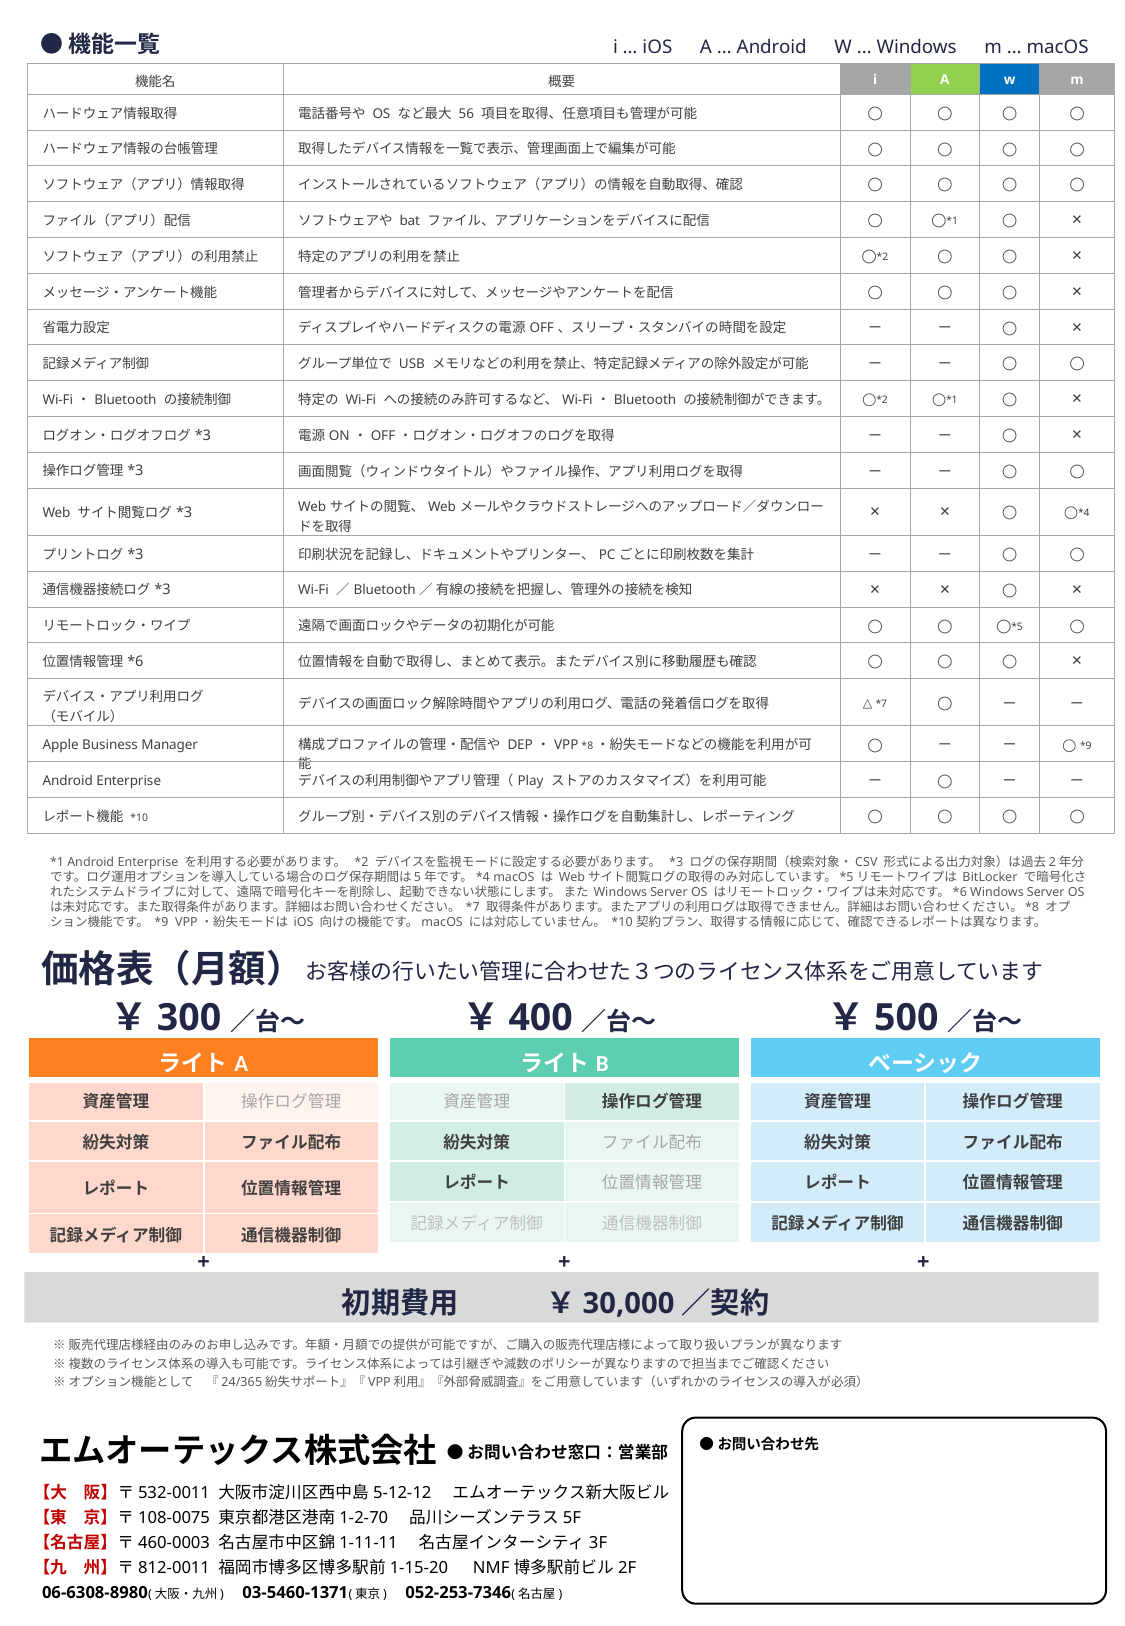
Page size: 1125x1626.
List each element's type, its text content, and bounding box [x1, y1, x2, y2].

table_cell ◯ [1040, 608, 1114, 642]
table_cell 資産管理 [390, 1083, 564, 1120]
table_cell ファイル（アプリ）配信 [28, 202, 283, 237]
table_cell ✕ [841, 572, 910, 607]
table_cell ◯ [911, 798, 979, 833]
table_cell ソフトウェア（アプリ）情報取得 [28, 166, 283, 201]
table_cell 通信機器制御 [205, 1214, 378, 1253]
table_cell インストールされているソフトウェア（アプリ）の情報を自動取得、確認 [284, 166, 840, 201]
table_cell ー [1040, 679, 1114, 725]
table_cell ◯ [841, 131, 910, 165]
table_cell ー [980, 726, 1039, 761]
table_cell 通信機器接続ログ*3 [28, 572, 283, 607]
table_cell レポート機能 *10 [28, 798, 283, 833]
text_box 【大 阪】〒532-0011 大阪市淀川区西中島5-12-12 エムオーテックス新大阪ビル 【東 京】〒108-0075 東京都港区港南1-2-70 品川シーズンテラス5F 【名古屋】〒460-0003 名古屋市中区錦1-11-11 名古屋インターシティ3F 【九 州】〒812-0011 福岡市博多区博多駅前1-15-20 NMF博多駅前ビル2F 06-6308-8980(大阪・九州) 03-5460-1371(東京) 052-253-7346(名古屋) [18, 1470, 759, 1610]
table_cell デバイスの利用制御やアプリ管理（Play ストアのカスタマイズ）を利用可能 [284, 762, 840, 797]
table_cell ✕ [1040, 381, 1114, 416]
table_cell ◯ [1040, 798, 1114, 833]
text_box [680, 1415, 1109, 1606]
table_cell ◯*4 [1040, 489, 1114, 535]
table_cell ✕ [841, 489, 910, 535]
table_cell 位置情報管理*6 [28, 643, 283, 678]
table_cell 紛失対策 [390, 1122, 564, 1160]
table_cell 通信機器制御 [565, 1203, 739, 1242]
table_cell ◯ [841, 166, 910, 201]
table_cell ◯ [980, 453, 1039, 488]
table_cell 省電力設定 [28, 310, 283, 344]
table_cell ◯ [911, 166, 979, 201]
table_header 機能名 [28, 64, 283, 94]
table_cell 取得したデバイス情報を一覧で表示、管理画面上で編集が可能 [284, 131, 840, 165]
table_cell 遠隔で画面ロックやデータの初期化が可能 [284, 608, 840, 642]
table_cell ◯ [1040, 345, 1114, 380]
table_cell 印刷状況を記録し、ドキュメントやプリンター、PCごとに印刷枚数を集計 [284, 536, 840, 571]
table_cell △ *7 [841, 679, 910, 725]
table_cell グループ単位で USB メモリなどの利用を禁止、特定記録メディアの除外設定が可能 [284, 345, 840, 380]
text_box + [389, 1243, 740, 1282]
table_cell Apple Business Manager [28, 726, 283, 761]
text_box ●お問い合わせ窓口：営業部 [432, 1434, 680, 1469]
text_box ￥300／台～ [40, 985, 375, 1037]
table_header ライトB [390, 1038, 739, 1077]
table_cell ◯ [980, 95, 1039, 130]
table_cell 特定の Wi-Fi への接続のみ許可するなど、Wi-Fi・Bluetooth の接続制御ができます。 [284, 381, 840, 416]
table_cell ◯ [841, 798, 910, 833]
table_cell 電話番号や OS など最大 56 項目を取得、任意項目も管理が可能 [284, 95, 840, 130]
table_cell デバイスの画面ロック解除時間やアプリの利用ログ、電話の発着信ログを取得 [284, 679, 840, 725]
table_cell ◯ [841, 726, 910, 761]
table_cell ◯ [911, 95, 979, 130]
table_cell ◯*5 [980, 608, 1039, 642]
table_cell ログオン・ログオフログ*3 [28, 417, 283, 452]
table_header ライトA [29, 1038, 378, 1077]
table_cell ✕ [1040, 310, 1114, 344]
text_box ￥500／台～ [758, 985, 1092, 1037]
table_cell 操作ログ管理 [565, 1083, 739, 1120]
table_cell 管理者からデバイスに対して、メッセージやアンケートを配信 [284, 274, 840, 309]
table_cell レポート [390, 1162, 564, 1201]
text_box [379, 1270, 389, 1276]
table_cell ー [980, 762, 1039, 797]
table_cell ◯ [911, 679, 979, 725]
table_cell Webサイトの閲覧、Webメールやクラウドストレージへのアップロード／ダウンロードを取得 [284, 489, 840, 535]
table_cell ◯ [980, 798, 1039, 833]
table_cell ◯ [980, 131, 1039, 165]
table_cell グループ別・デバイス別のデバイス情報・操作ログを自動集計し、レポーティング [284, 798, 840, 833]
table_cell ✕ [911, 572, 979, 607]
table_cell ◯ [980, 345, 1039, 380]
table_cell ◯ [980, 572, 1039, 607]
text_box [22, 1270, 41, 1325]
text_box ※販売代理店様経由のみのお申し込みです。年額・月額での提供が可能ですが、ご購入の販売代理店様によって取り扱いプランが異なります ※複数のライセンス体系の導入も可能です。ライセンス体系によっては引継ぎや減数のポリシーが異なりますので担当までご確認ください ※オプション機能として 『24/365紛失サポート』『VPP利用』『外部脅威調査』をご用意しています（いずれかのライセンスの導入が必須） [38, 1325, 1089, 1397]
table_cell ◯ [841, 608, 910, 642]
table_cell ー [911, 345, 979, 380]
table_cell 特定のアプリの利用を禁止 [284, 238, 840, 273]
table_cell 記録メディア制御 [28, 345, 283, 380]
table_cell 記録メディア制御 [751, 1203, 924, 1242]
table_cell 位置情報管理 [565, 1162, 739, 1201]
table_cell ー [841, 345, 910, 380]
table_cell ファイル配布 [205, 1122, 378, 1160]
table_cell 資産管理 [751, 1083, 924, 1120]
table_cell ✕ [1040, 274, 1114, 309]
text_box [740, 1270, 747, 1276]
table_cell ◯ [980, 238, 1039, 273]
table_header ベーシック [751, 1038, 1100, 1077]
table_cell ◯*1 [911, 381, 979, 416]
table_cell ◯ [841, 202, 910, 237]
text_box [1070, 1270, 1101, 1325]
table_cell ハードウェア情報取得 [28, 95, 283, 130]
table_cell ◯ [911, 274, 979, 309]
table_cell 操作ログ管理 [926, 1083, 1100, 1120]
table_cell ◯*2 [841, 381, 910, 416]
table_cell ◯ [1040, 166, 1114, 201]
table_cell ◯ [1040, 131, 1114, 165]
text_box 初期費用 ￥30,000／契約 [41, 1276, 1070, 1325]
table_cell ー [911, 310, 979, 344]
table_header m [1040, 64, 1114, 94]
table_cell 記録メディア制御 [29, 1214, 203, 1253]
table_cell ー [980, 679, 1039, 725]
text_box ●お問い合わせ先 [684, 1428, 834, 1461]
text_box i … iOS A … Android W … Windows m … macOS [466, 27, 1104, 63]
table_cell ✕ [911, 489, 979, 535]
table_cell ◯ [980, 274, 1039, 309]
table_cell レポート [29, 1162, 203, 1213]
table_cell ✕ [1040, 643, 1114, 678]
table_cell リモートロック・ワイプ [28, 608, 283, 642]
text_box + [747, 1240, 1099, 1282]
table_cell ◯ [911, 131, 979, 165]
table_cell 通信機器制御 [926, 1203, 1100, 1242]
table_cell ハードウェア情報の台帳管理 [28, 131, 283, 165]
table_cell 位置情報を自動で取得し、まとめて表示。またデバイス別に移動履歴も確認 [284, 643, 840, 678]
table_cell ✕ [1040, 417, 1114, 452]
table_cell デバイス・アプリ利用ログ （モバイル） [28, 679, 283, 725]
table_cell ✕ [1040, 238, 1114, 273]
text_box ●機能一覧 [25, 22, 936, 65]
table_cell ファイル配布 [565, 1122, 739, 1160]
table_cell Wi-Fi ／Bluetooth／ 有線の接続を把握し、管理外の接続を検知 [284, 572, 840, 607]
table_cell ー [841, 453, 910, 488]
text_box ￥400／台～ [392, 985, 727, 1037]
table_cell ー [1040, 762, 1114, 797]
table_cell Android Enterprise [28, 762, 283, 797]
table_cell ー [911, 417, 979, 452]
table_cell 位置情報管理 [205, 1162, 378, 1213]
table_cell 紛失対策 [29, 1122, 203, 1160]
table_header w [980, 64, 1039, 94]
table_cell ◯ [911, 238, 979, 273]
table_cell 操作ログ管理 [205, 1083, 378, 1120]
table_cell ◯ [841, 95, 910, 130]
table_cell 資産管理 [29, 1083, 203, 1120]
table_cell 位置情報管理 [926, 1162, 1100, 1201]
table_cell ◯ [980, 536, 1039, 571]
table_cell 操作ログ管理*3 [28, 453, 283, 488]
table_cell ー [841, 762, 910, 797]
table_cell ー [841, 417, 910, 452]
table_cell ◯ [980, 166, 1039, 201]
table_cell 電源ON・OFF・ログオン・ログオフのログを取得 [284, 417, 840, 452]
table_cell ◯ [1040, 95, 1114, 130]
table_cell ◯ [1040, 453, 1114, 488]
table_cell ◯ [1040, 536, 1114, 571]
text_box 価格表（月額） [9, 937, 336, 998]
table_cell 構成プロファイルの管理・配信や DEP・VPP *8・紛失モードなどの機能を利用が可能 [284, 726, 840, 761]
table_cell ◯ *9 [1040, 726, 1114, 761]
text_box *1 Android Enterprise を利用する必要があります。 *2 デバイスを監視モードに設定する必要があります。 *3 ログの保存期間（検索対象・CSV 形式による出力対象）は過去2年分です。ログ運用オプションを導入している場合のログ保存期間は5年です。*4 macOS は Webサイト閲覧ログの取得のみ対応しています。*5リモートワイプは BitLocker で暗号化されたシステムドライブに対して、遠隔で暗号化キーを削除し、起動できない状態にします。 また Windows Server OS はリモートロック・ワイプは未対応です。*6 Windows Server OS は未対応です。また取得条件があります。詳細はお問い合わせください。 *7 取得条件があります。またアプリの利用ログは取得できません。詳細はお問い合わせください。*8 オプション機能です。 *9 VPP・紛失モードは iOS 向けの機能です。macOS には対応していません。 *10契約プラン、取得する情報に応じて、確認できるレポートは異なります。 [35, 846, 1103, 937]
table_cell ◯ [980, 381, 1039, 416]
text_box + [28, 1255, 379, 1282]
table_cell ◯*1 [911, 202, 979, 237]
table_cell ◯ [911, 762, 979, 797]
table_cell ◯ [980, 310, 1039, 344]
table_cell ー [841, 310, 910, 344]
table_header 概要 [284, 64, 840, 94]
text_box エムオーテックス株式会社 [24, 1421, 453, 1470]
table_cell Wi-Fi・Bluetooth の接続制御 [28, 381, 283, 416]
table_cell ◯*2 [841, 238, 910, 273]
text_box お客様の行いたい管理に合わせた３つのライセンス体系をご用意しています [280, 950, 1070, 992]
table_cell ◯ [911, 643, 979, 678]
table_cell ◯ [980, 643, 1039, 678]
table_cell ソフトウェア（アプリ）の利用禁止 [28, 238, 283, 273]
table_cell ◯ [980, 417, 1039, 452]
table_cell ✕ [1040, 572, 1114, 607]
table_cell 画面閲覧（ウィンドウタイトル）やファイル操作、アプリ利用ログを取得 [284, 453, 840, 488]
table_cell ファイル配布 [926, 1122, 1100, 1160]
table_cell 記録メディア制御 [390, 1203, 564, 1242]
table_cell プリントログ*3 [28, 536, 283, 571]
table_header A [911, 64, 979, 94]
table_cell ディスプレイやハードディスクの電源OFF、スリープ・スタンバイの時間を設定 [284, 310, 840, 344]
table_cell 紛失対策 [751, 1122, 924, 1160]
table_cell メッセージ・アンケート機能 [28, 274, 283, 309]
table_cell ◯ [841, 274, 910, 309]
table_cell レポート [751, 1162, 924, 1201]
table_header i [841, 64, 910, 94]
table_cell ー [911, 536, 979, 571]
table_cell ー [911, 726, 979, 761]
table_cell ー [911, 453, 979, 488]
table_cell ◯ [911, 608, 979, 642]
table_cell ー [841, 536, 910, 571]
table_cell ◯ [980, 202, 1039, 237]
table_cell ◯ [980, 489, 1039, 535]
table_cell ✕ [1040, 202, 1114, 237]
table_cell ソフトウェアや bat ファイル、アプリケーションをデバイスに配信 [284, 202, 840, 237]
table_cell ◯ [841, 643, 910, 678]
table_cell Web サイト閲覧ログ*3 [28, 489, 283, 535]
